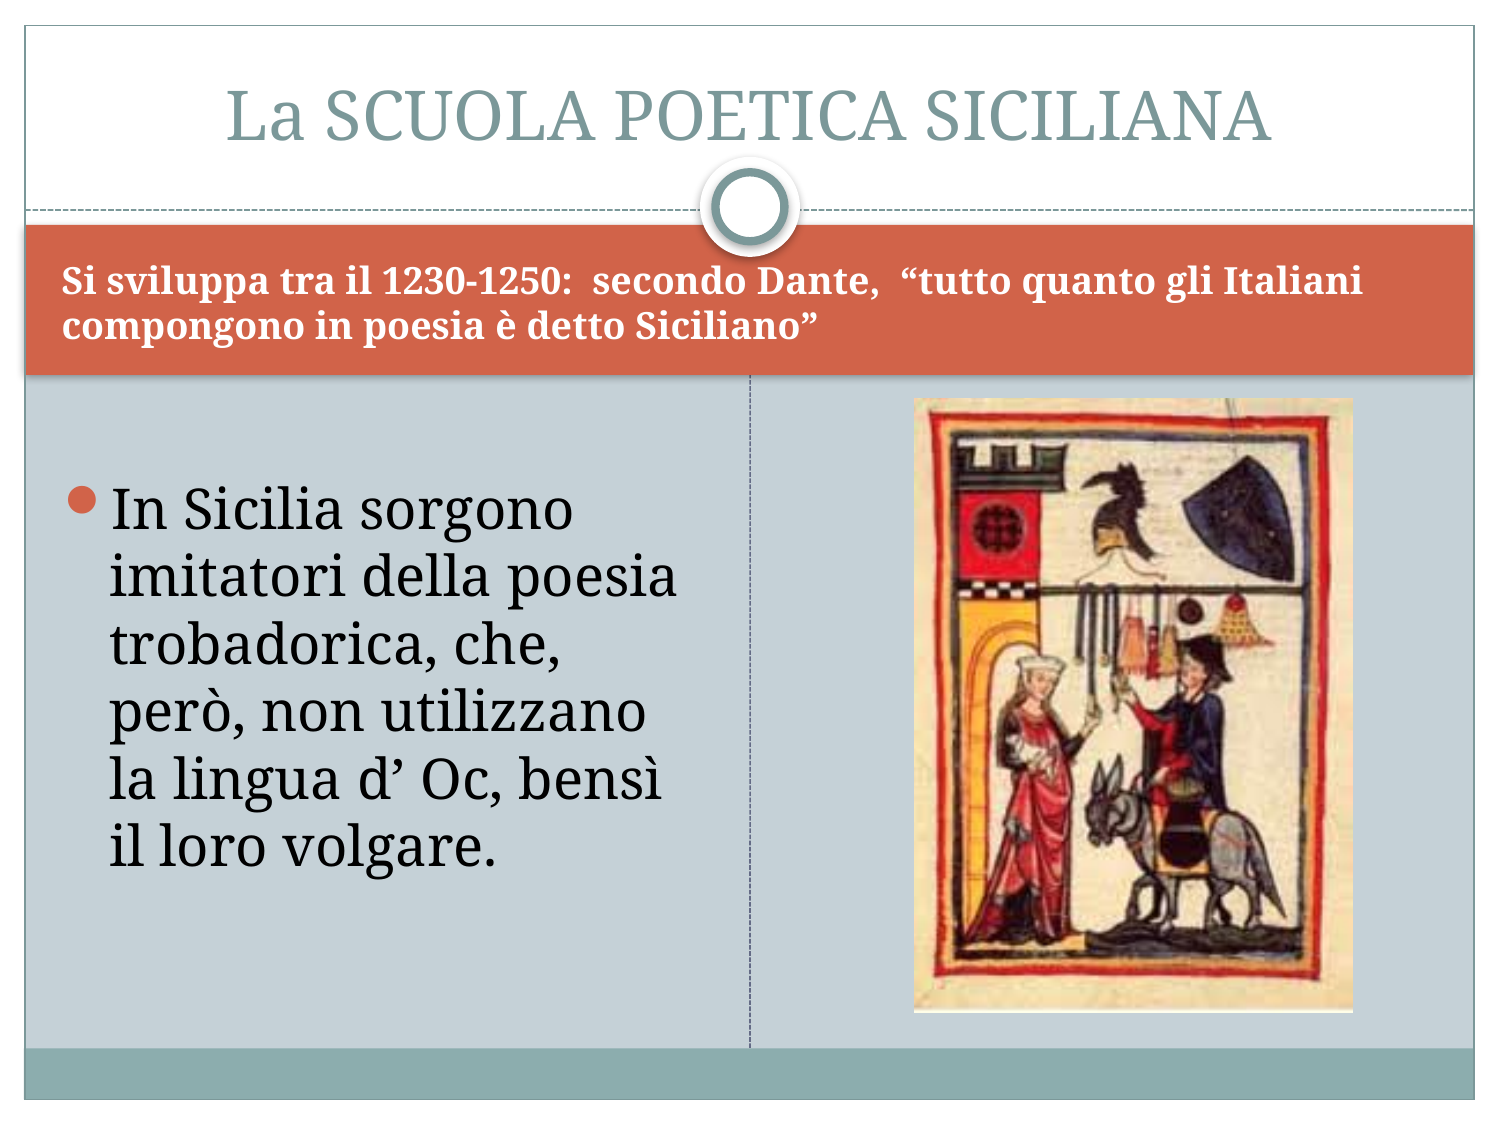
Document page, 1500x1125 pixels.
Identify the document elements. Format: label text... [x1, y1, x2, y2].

title La SCUOLA POETICA SICILIANA [49, 37, 1450, 162]
list In Sicilia sorgono imitatori della poesia trobadorica, che, però, non utilizzano la lingua d’ Oc, bensì il loro volgare. [49, 386, 713, 1032]
list Si sviluppa tra il 1230-1250: secondo Dante, “tutto quanto gli Italiani compongono in poesia è detto Siciliano” [46, 257, 1440, 411]
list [913, 398, 1353, 1013]
